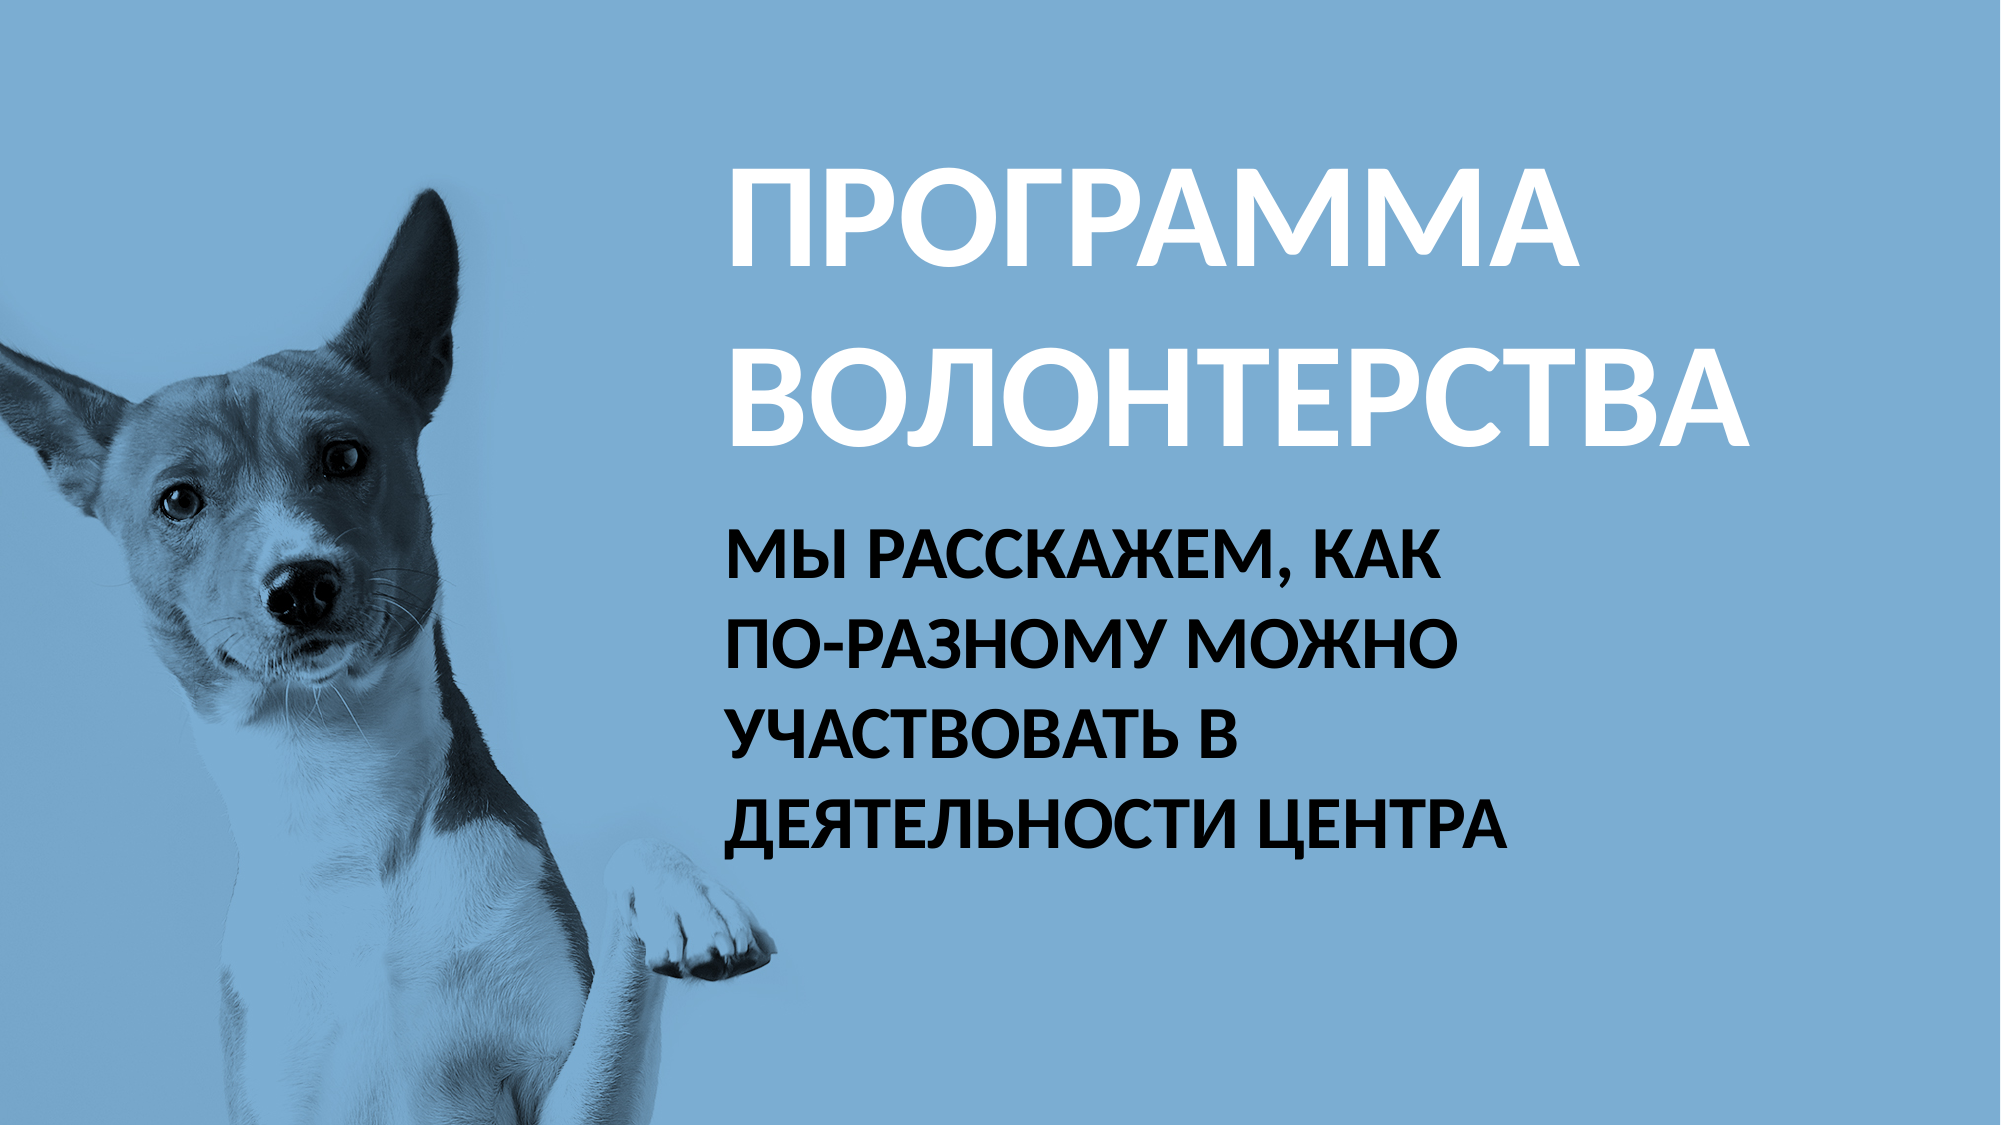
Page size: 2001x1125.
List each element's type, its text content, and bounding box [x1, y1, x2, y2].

text_box ПРОГРАММА ВОЛОНТЕРСТВА [709, 109, 1937, 484]
text_box МЫ РАССКАЖЕМ, КАК ПО-РАЗНОМУ МОЖНО УЧАСТВОВАТЬ В ДЕЯТЕЛЬНОСТИ ЦЕНТРА [709, 496, 1710, 871]
picture [0, 0, 2001, 1125]
